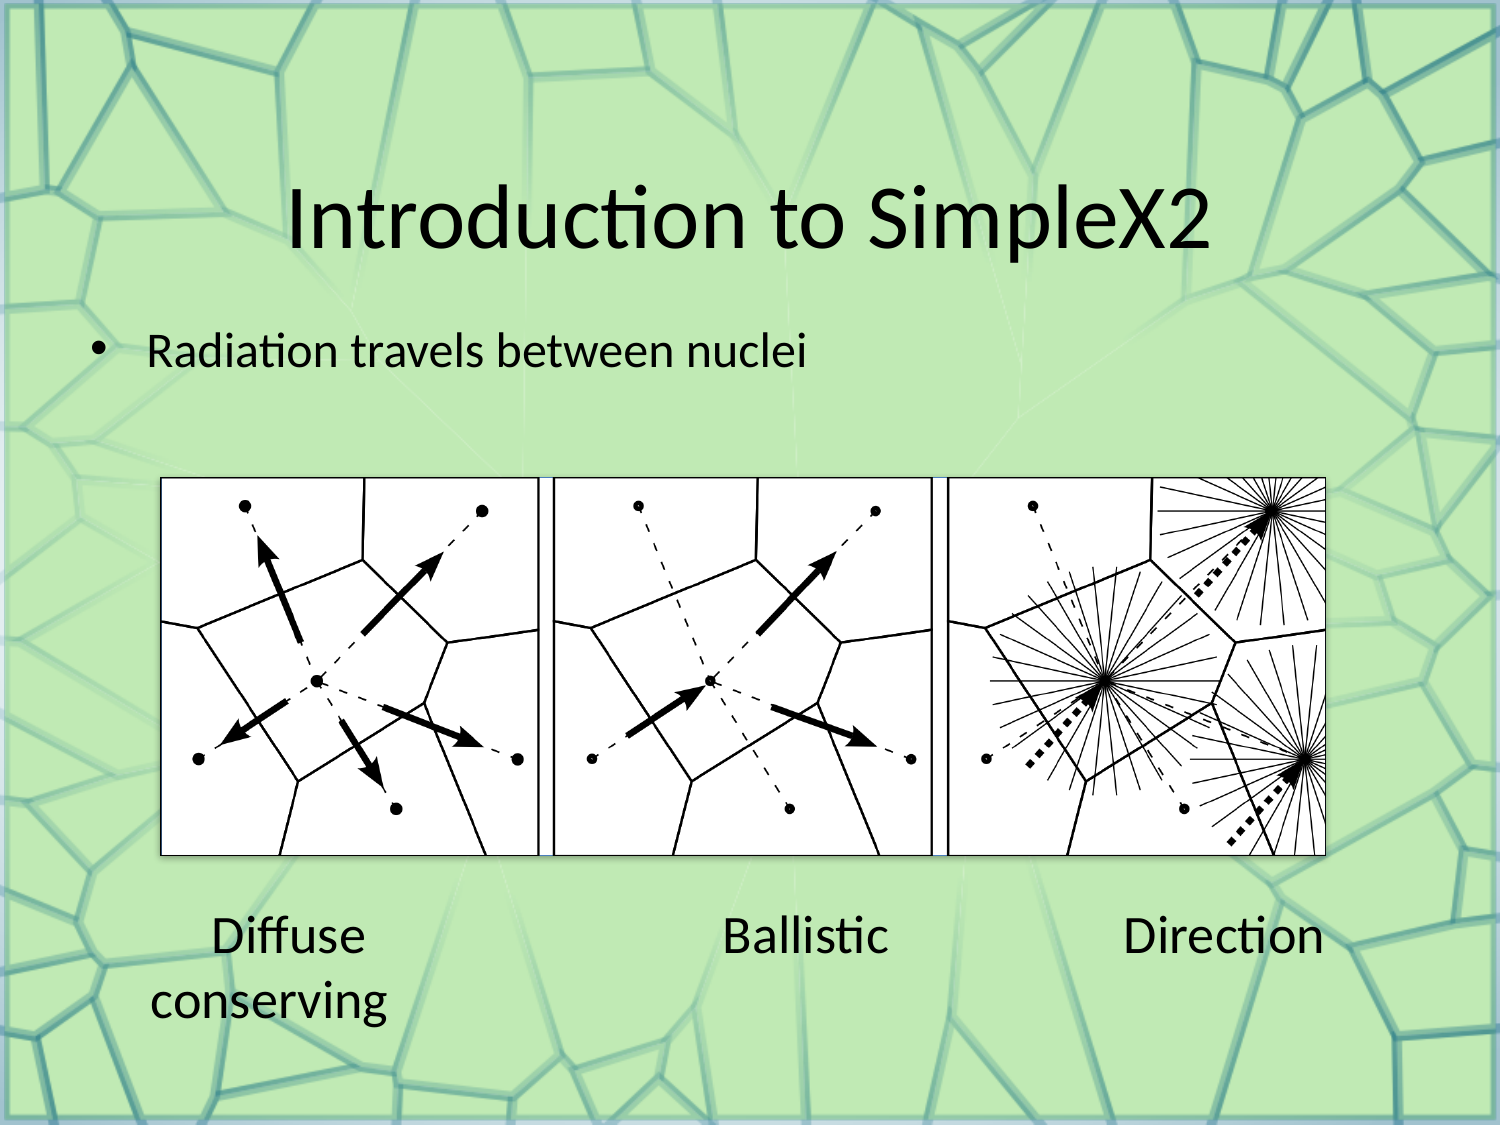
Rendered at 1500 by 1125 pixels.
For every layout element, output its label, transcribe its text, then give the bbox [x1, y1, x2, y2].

title Introduction to SimpleX2 [75, 118, 1425, 306]
picture [0, 0, 1500, 1125]
list Radiation travels between nuclei [75, 309, 1425, 1053]
text_box Diffuse Ballistic Direction conserving [135, 891, 1437, 1037]
